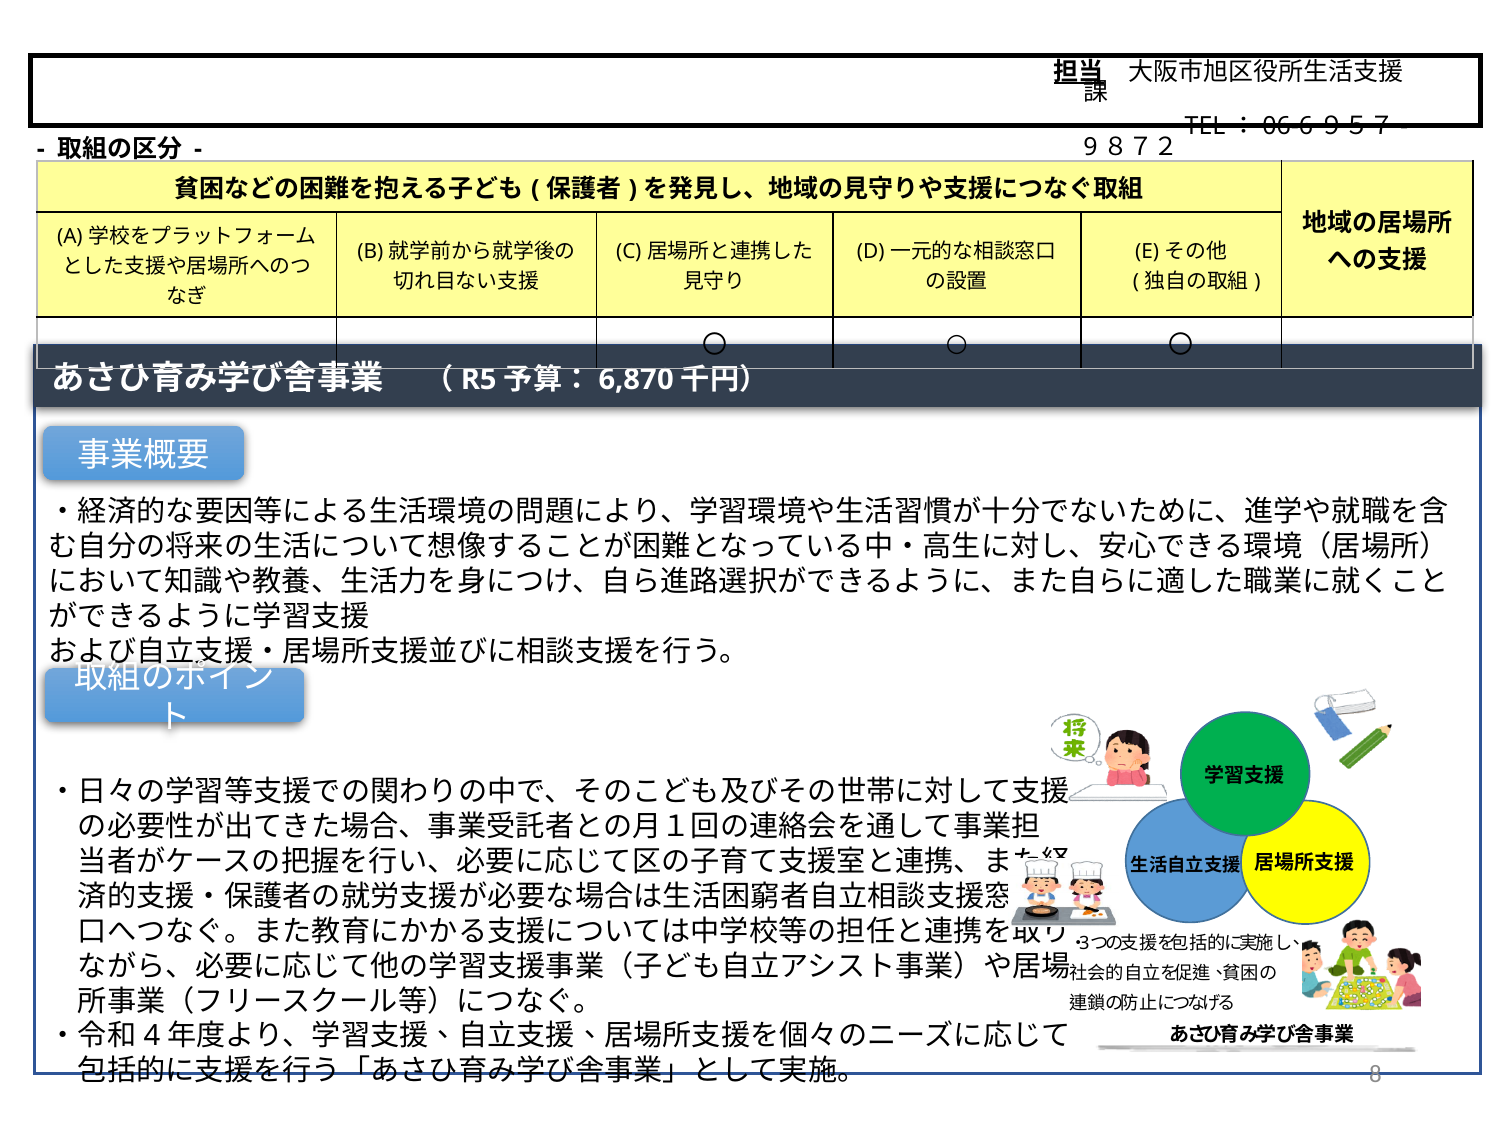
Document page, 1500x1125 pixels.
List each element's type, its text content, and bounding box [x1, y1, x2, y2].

picture [971, 661, 1500, 1074]
table_cell 〇 [1082, 318, 1281, 368]
table_cell [1282, 318, 1472, 368]
text_box - 取組の区分 - [22, 125, 266, 171]
table_cell (B)就学前から就学後の 切れ目ない支援 [337, 213, 596, 316]
table_header 貧困などの困難を抱える子ども(保護者)を発見し、地域の見守りや支援につなぐ取組 [38, 162, 1281, 211]
text_box 大阪市 [30, 55, 1481, 126]
table_cell [337, 318, 596, 368]
table_cell (E)その他 (独自の取組) [1082, 213, 1281, 316]
table_cell ○ [834, 318, 1080, 368]
text_box 事業概要 [43, 425, 245, 480]
table_cell (D)一元的な相談窓口 の設置 [834, 213, 1080, 316]
table_header 地域の居場所 への支援 [1282, 162, 1472, 316]
text_box 担当 大阪市旭区役所生活支援課 TEL：06-6９５７-9８７２ [1035, 46, 1435, 118]
table_cell [38, 318, 336, 368]
text_box 取組のポイント [44, 668, 305, 723]
table_cell (A)学校をプラットフォームとした支援や居場所へのつなぎ [38, 213, 336, 316]
text_box あさひ育み学び舎事業 （R5予算：6,870千円） [33, 345, 1483, 407]
table_cell 〇 [597, 318, 832, 368]
text_box ・経済的な要因等による生活環境の問題により、学習環境や生活習慣が十分でないために、進学や就職を含む自分の将来の生活について想像することが困難となっている中・高生に対し、安心できる環境（居場所）において知識や教養、生活力を身につけ、自ら進路選択ができるように、また自らに適した職業に就くことができるように学習支援 および自立支援・居場所支援並びに相談支援を行う。 ・日々の学習等支援での関わりの中で、そのこども及びその世帯に対して支援 の必要性が出てきた場合、事業受託者との月１回の連絡会を通して事業担 当者がケースの把握を行い、必要に応じて区の子育て支援室と連携、また経 済的支援・保護者の就労支援が必要な場合は生活困窮者自立相談支援窓 口へつなぐ。また教育にかかる支援については中学校等の担任と連携を取り ながら、必要に応じて他の学習支援事業（子ども自立アシスト事業）や居場 所事業（フリースクール等）につなぐ。 ・令和4年度より、学習支援、自立支援、居場所支援を個々のニーズに応じて 包括的に支援を行う「あさひ育み学び舎事業」として実施。 [34, 418, 1481, 1074]
table_cell (C)居場所と連携した 見守り [597, 213, 832, 316]
slide_number 8 [1059, 1074, 1397, 1103]
